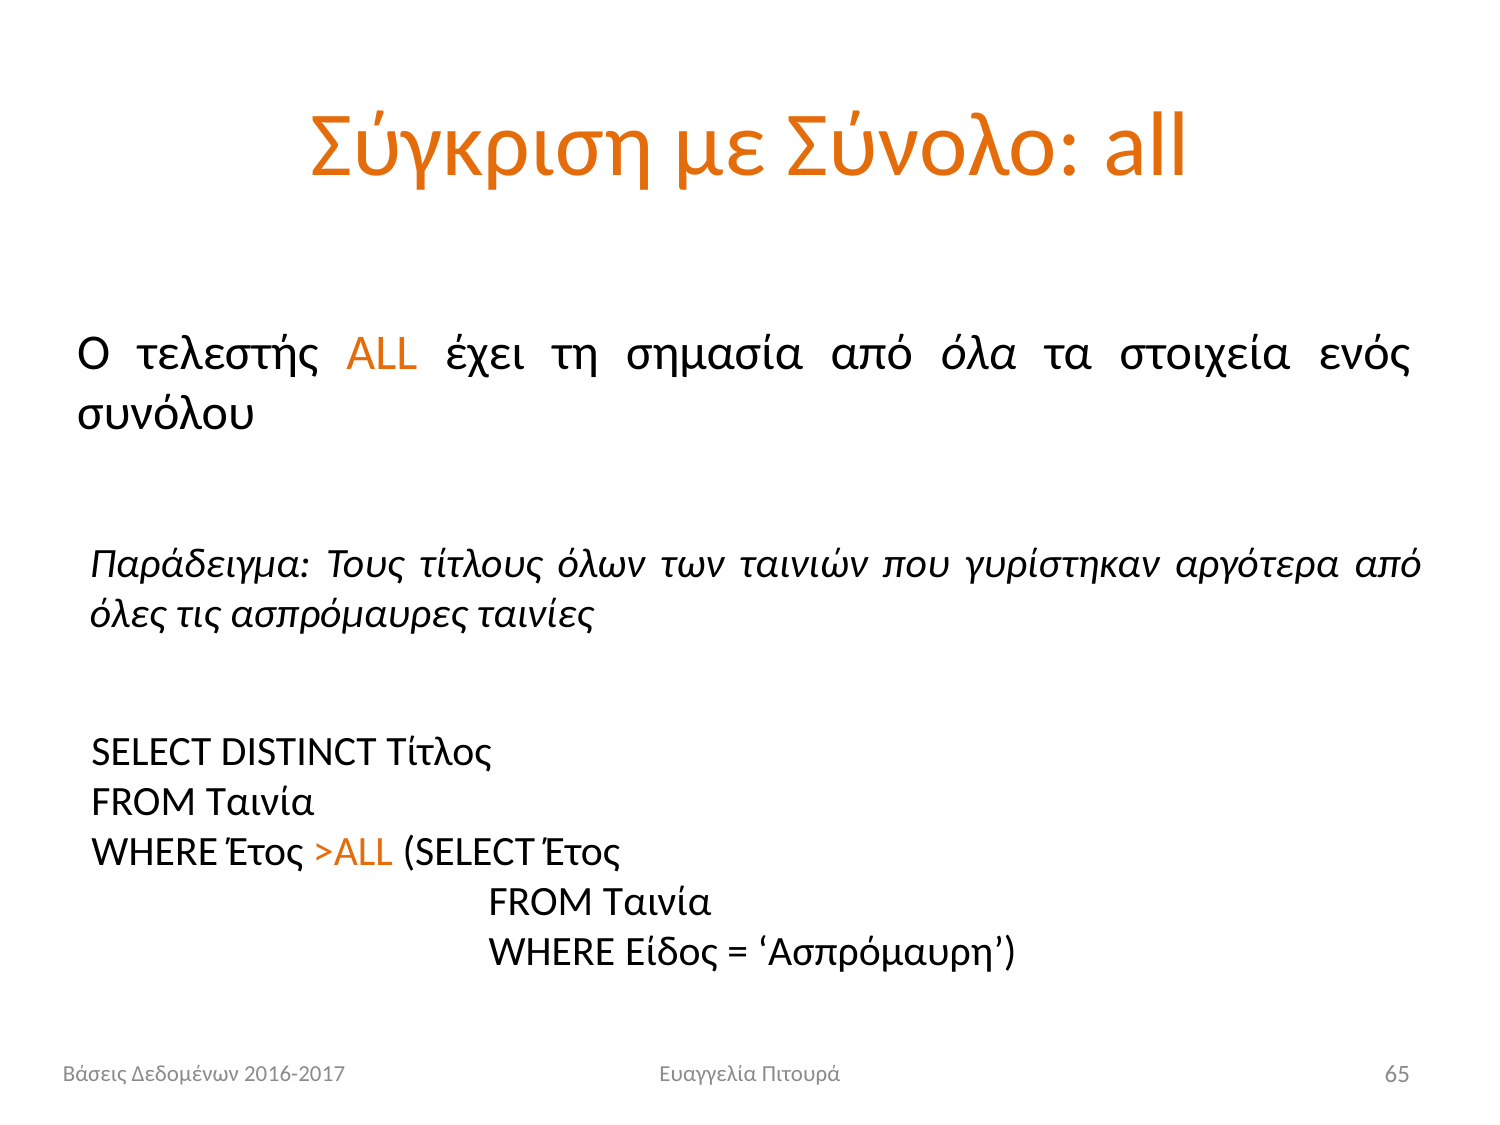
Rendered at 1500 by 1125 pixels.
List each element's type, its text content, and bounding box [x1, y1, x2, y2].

text_box Ο τελεστής ALL έχει τη σημασία από όλα τα στοιχεία ενός συνόλου [62, 312, 1425, 448]
text_box Παράδειγμα: Τους τίτλους όλων των ταινιών που γυρίστηκαν αργότερα από όλες τις ασπρόμαυρες ταινίες [74, 528, 1438, 644]
text_box Βάσεις Δεδομένων 2016-2017 [47, 1042, 398, 1103]
footer Ευαγγελία Πιτουρά [512, 1042, 988, 1103]
slide_number 65 [1074, 1042, 1425, 1103]
title Σύγκριση με Σύνολο: all [75, 45, 1425, 233]
text_box SELECT DISTINCT Τίτλος FROM Ταινία WHERE Έτος >ALL (SELECT Έτος FROM Ταινία WHERE Είδος = ‘Ασπρόμαυρη’) [76, 716, 1440, 981]
